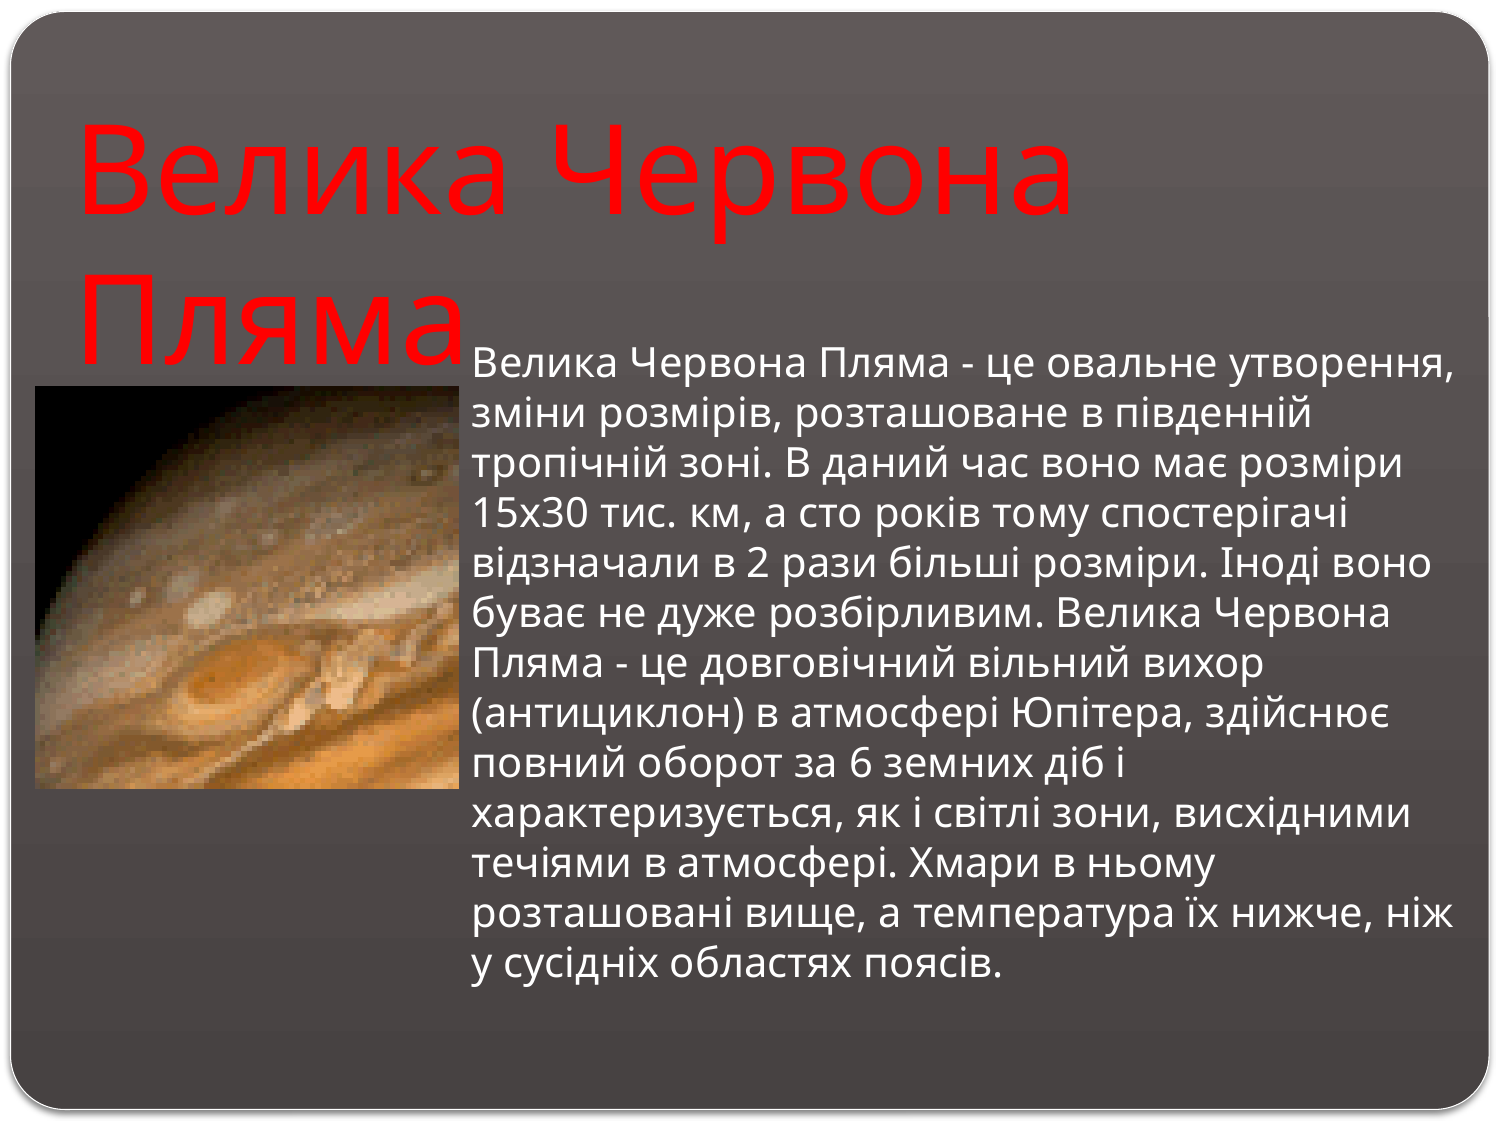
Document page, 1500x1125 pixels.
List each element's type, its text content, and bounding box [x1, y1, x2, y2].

text_box Велика Червона Пляма - це овальне утворення, зміни розмірів, розташоване в південній тропічній зоні. В даний час воно має розміри 15х30 тис. км, а сто років тому спостерігачі відзначали в 2 рази більші розміри. Іноді воно буває не дуже розбірливим. Велика Червона Пляма - це довговічний вільний вихор (антициклон) в атмосфері Юпітера, здійснює повний оборот за 6 земних діб і характеризується, як і світлі зони, висхідними течіями в атмосфері. Хмари в ньому розташовані вище, а температура їх нижче, ніж у сусідніх областях поясів. [457, 328, 1500, 994]
picture [34, 386, 459, 789]
text_box Велика Червона Пляма [58, 81, 1465, 397]
